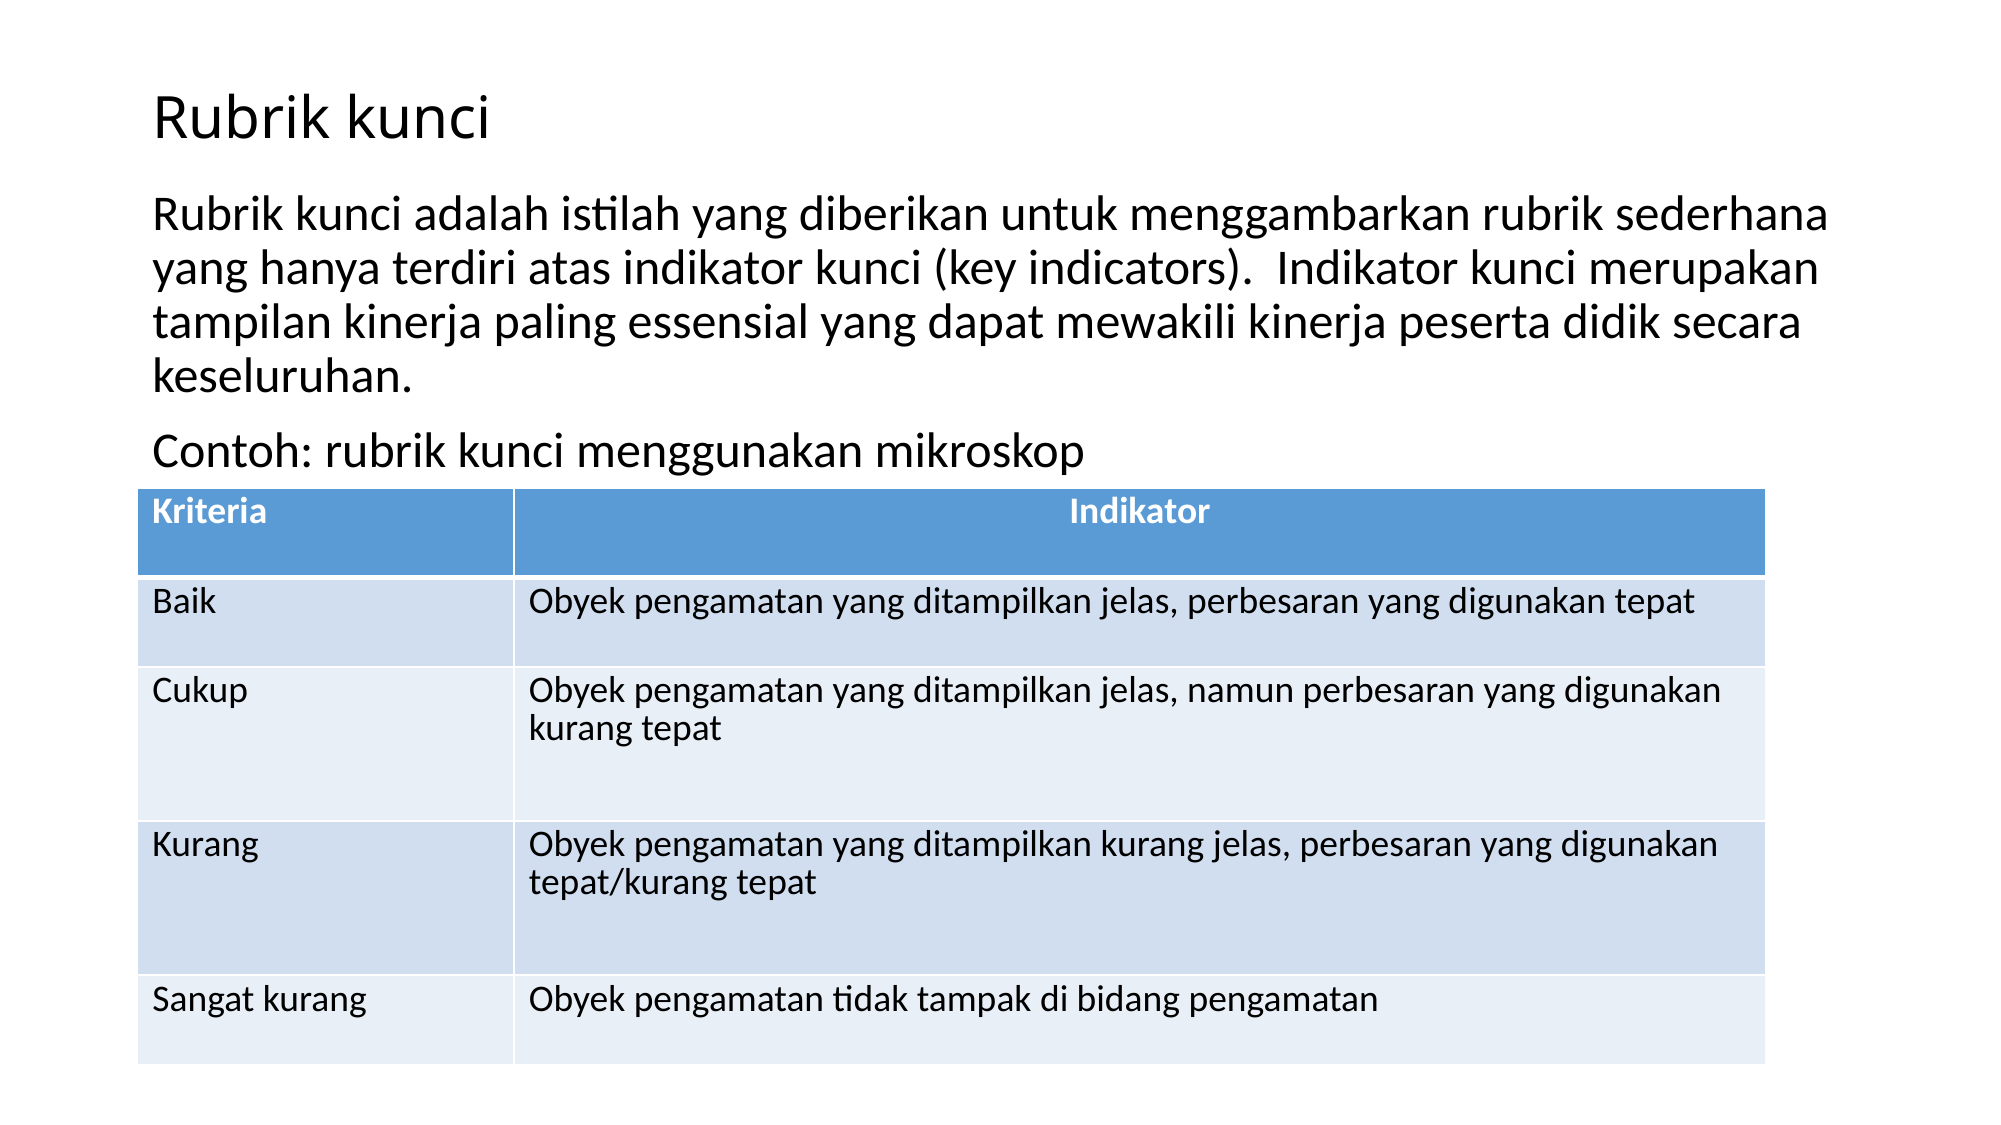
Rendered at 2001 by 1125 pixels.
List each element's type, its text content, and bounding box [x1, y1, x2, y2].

table_cell Obyek pengamatan yang ditampilkan jelas, namun perbesaran yang digunakan kurang tepat [515, 668, 1765, 820]
table_cell Obyek pengamatan yang ditampilkan jelas, perbesaran yang digunakan tepat [515, 580, 1765, 666]
list Rubrik kunci adalah istilah yang diberikan untuk menggambarkan rubrik sederhana yang hanya terdiri atas indikator kunci (key indicators). Indikator kunci merupakan tampilan kinerja paling essensial yang dapat mewakili kinerja peserta didik secara keseluruhan. Contoh: rubrik kunci menggunakan mikroskop [137, 179, 1863, 1014]
table_cell Obyek pengamatan tidak tampak di bidang pengamatan [515, 976, 1765, 1064]
table_cell Obyek pengamatan yang ditampilkan kurang jelas, perbesaran yang digunakan tepat/kurang tepat [515, 822, 1765, 974]
table_cell Kurang [138, 822, 513, 974]
table_cell Baik [138, 580, 513, 666]
table_header Indikator [515, 489, 1765, 575]
table_header Kriteria [138, 489, 513, 575]
table_cell Cukup [138, 668, 513, 820]
title Rubrik kunci [137, 59, 1863, 179]
table_cell Sangat kurang [138, 976, 513, 1064]
